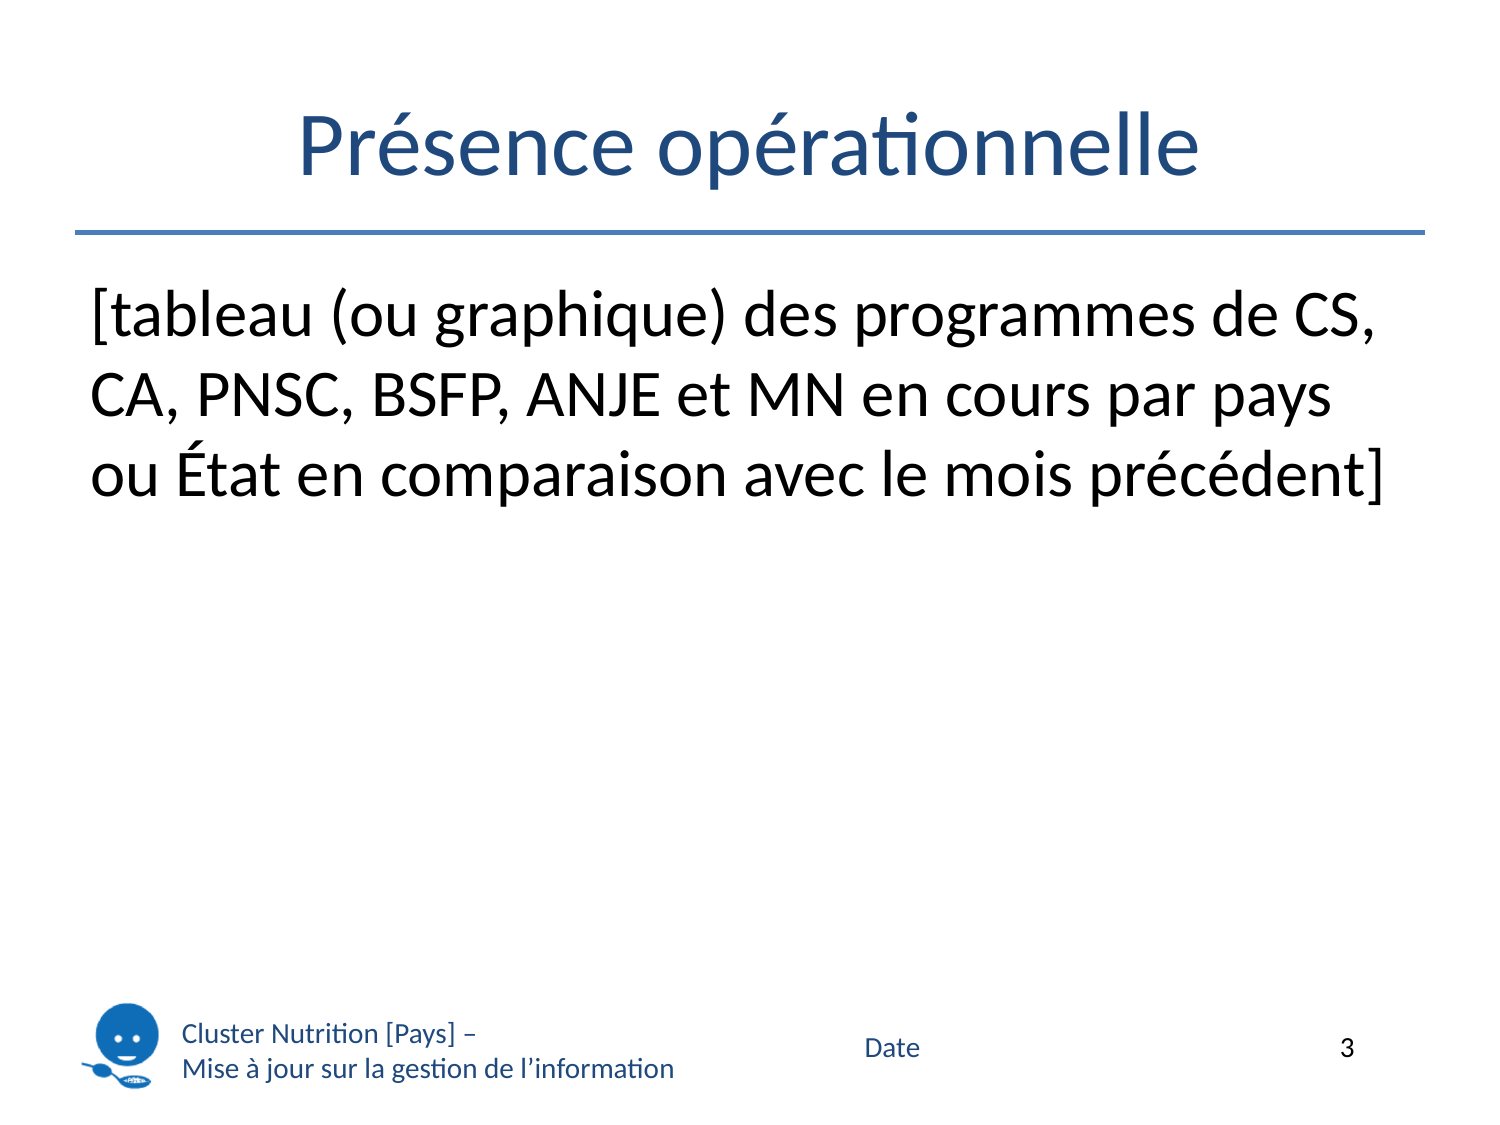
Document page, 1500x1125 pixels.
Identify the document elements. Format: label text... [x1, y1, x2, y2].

title Présence opérationnelle [75, 45, 1425, 233]
list [tableau (ou graphique) des programmes de CS, CA, PNSC, BSFP, ANJE et MN en cours par pays ou État en comparaison avec le mois précédent] [75, 262, 1425, 961]
picture [69, 995, 171, 1096]
